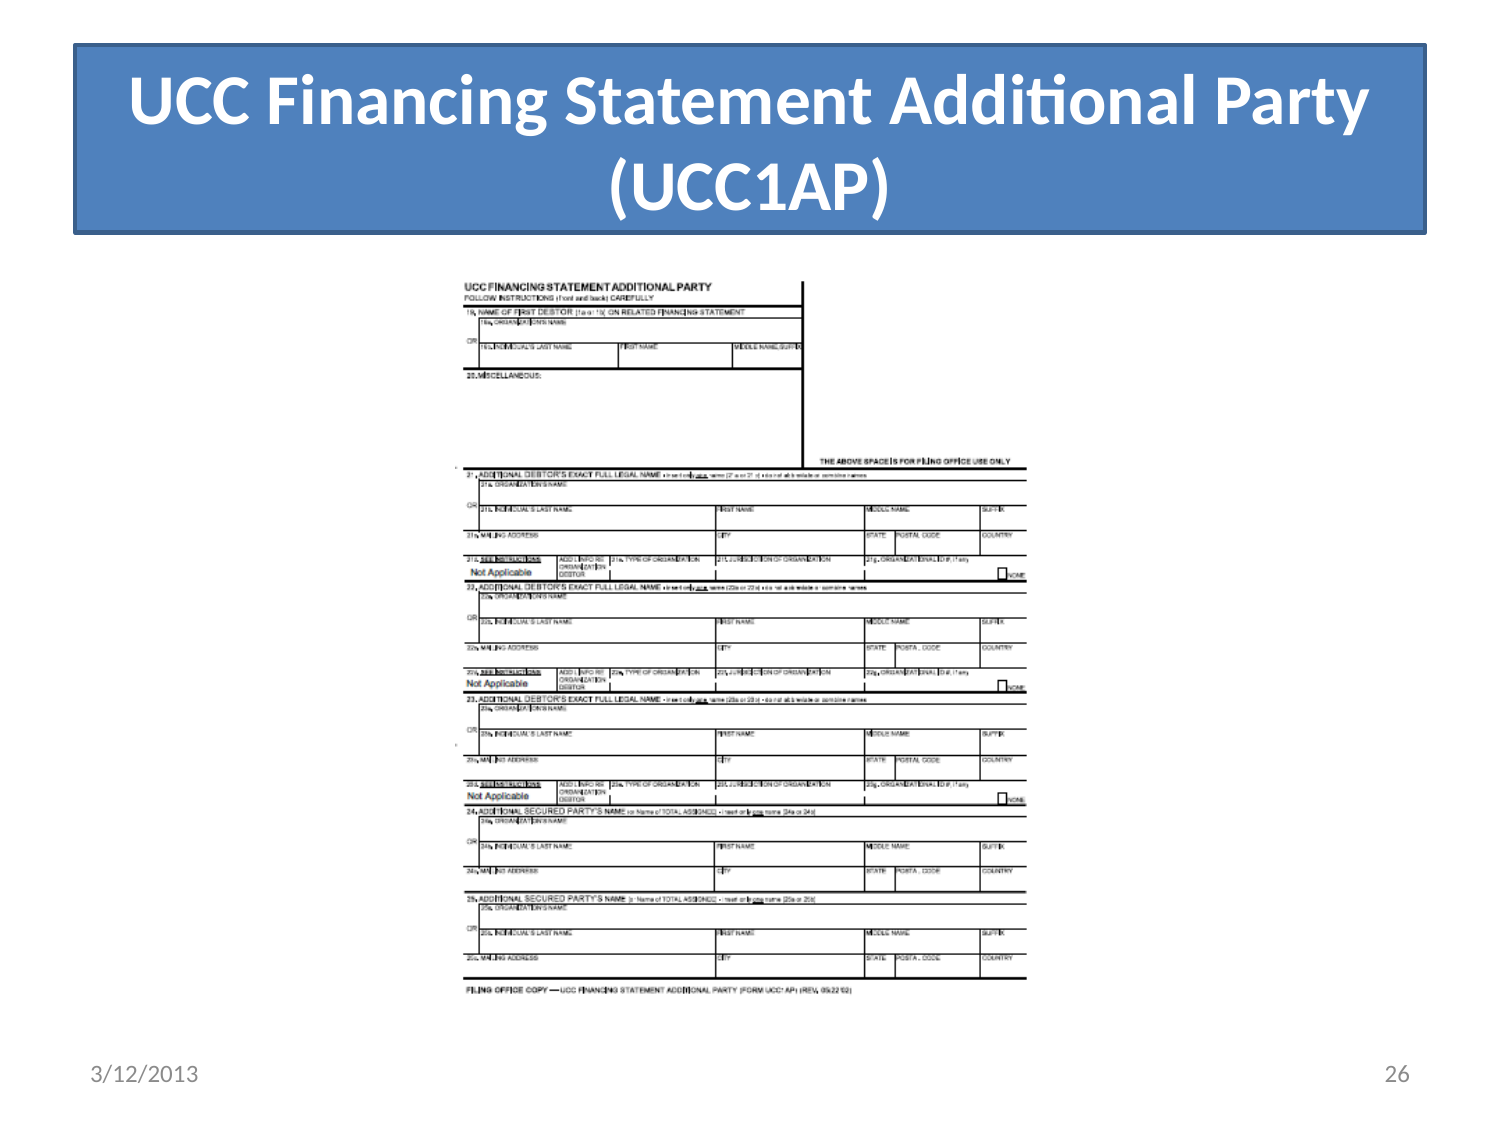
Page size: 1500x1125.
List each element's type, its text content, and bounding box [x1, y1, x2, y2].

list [455, 262, 1045, 1006]
title UCC Financing Statement Additional Party (UCC1AP) [73, 43, 1427, 235]
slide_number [75, 1042, 425, 1103]
slide_number 26 [1074, 1042, 1425, 1103]
